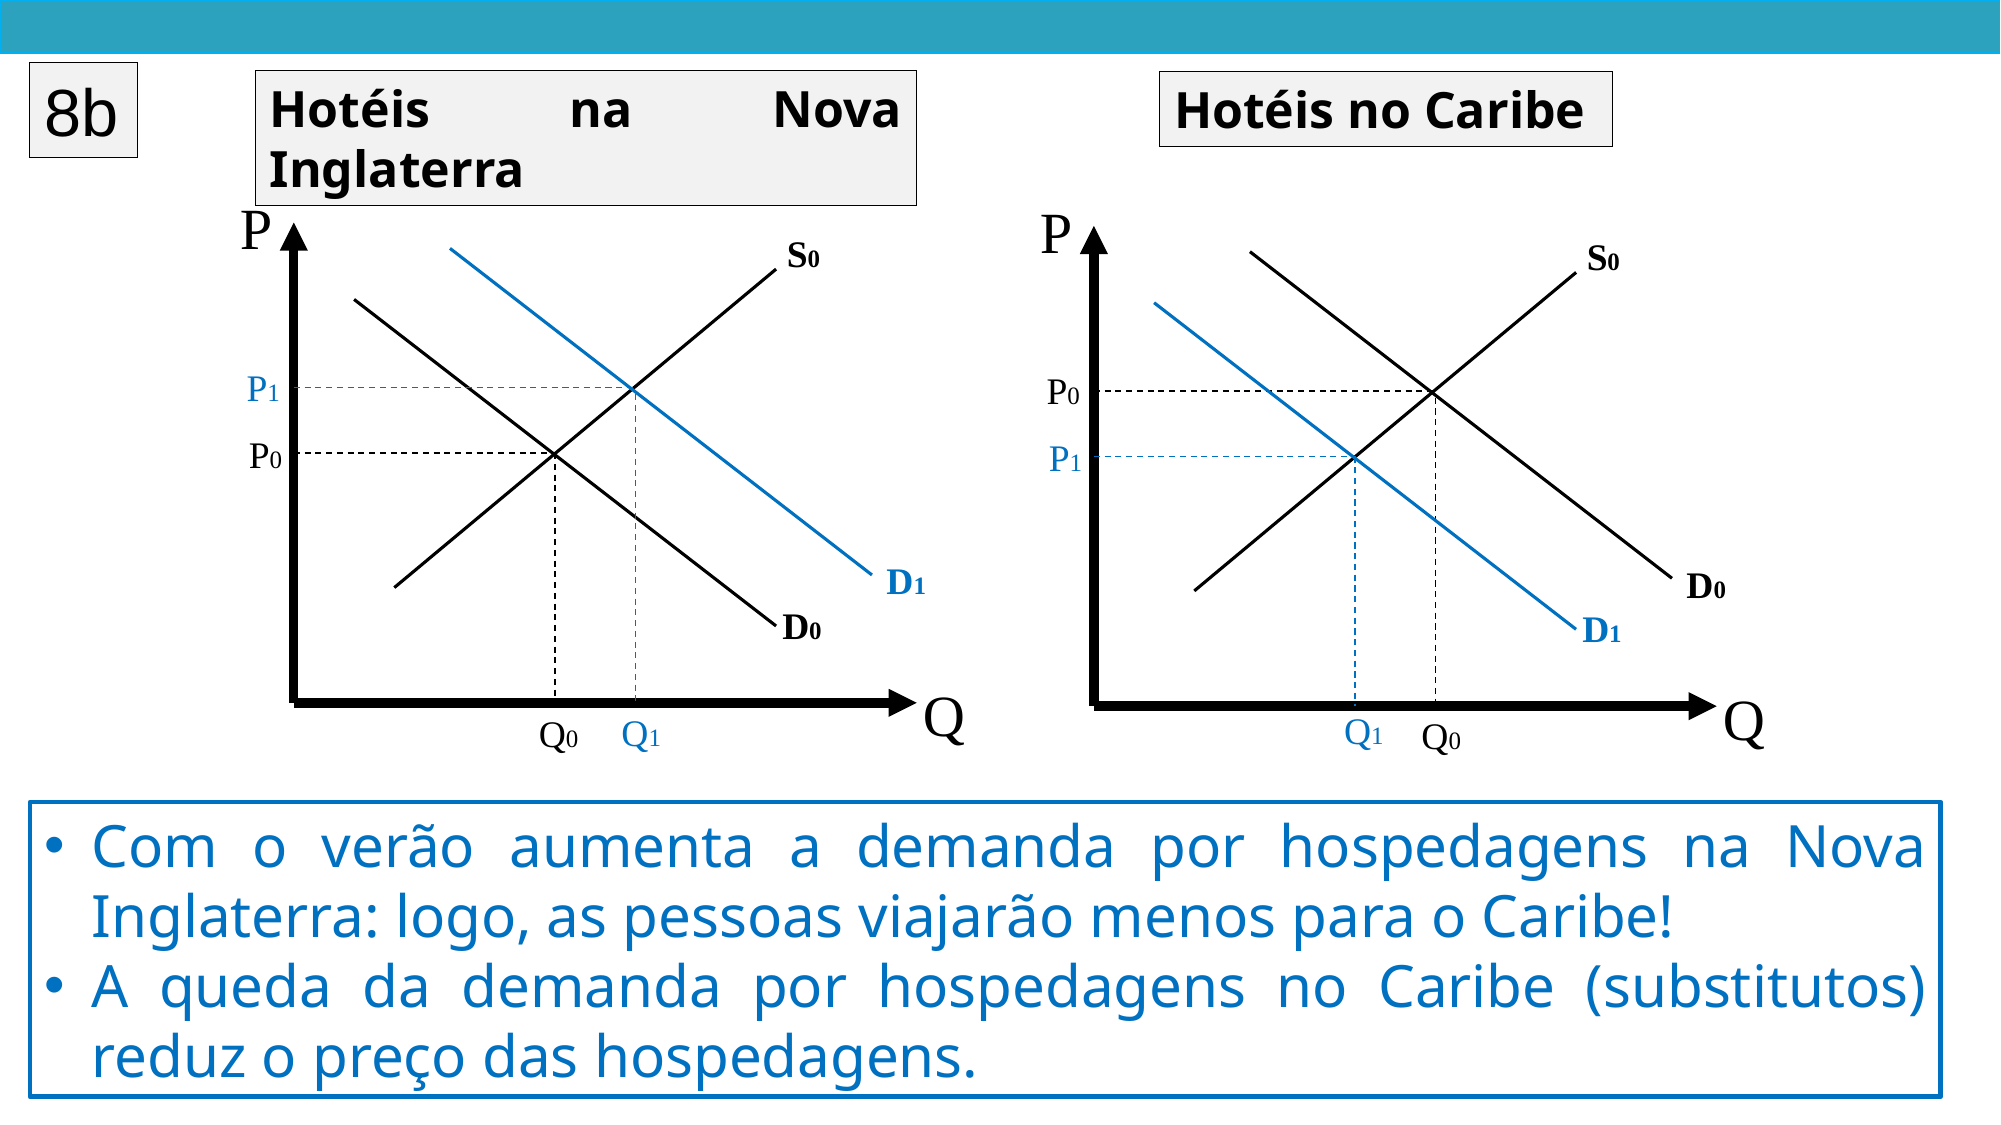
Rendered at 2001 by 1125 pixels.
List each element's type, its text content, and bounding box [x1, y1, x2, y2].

text_box S0 [1572, 225, 1713, 251]
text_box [1033, 302, 1709, 761]
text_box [1031, 251, 1813, 766]
text_box P [225, 184, 266, 256]
text_box 8b [29, 62, 138, 158]
text_box Com o verão aumenta a demanda por hospedagens na Nova Inglaterra: logo, as pessoas viajarão menos para o Caribe! A queda da demanda por hospedagens no Caribe (substitutos) reduz o preço das hospedagens. [29, 802, 1941, 1097]
text_box Hotéis na Nova Inglaterra [255, 70, 917, 206]
text_box S0 [772, 222, 913, 248]
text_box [231, 248, 1013, 795]
text_box P [1025, 187, 1066, 259]
text_box Hotéis no Caribe [1159, 71, 1613, 147]
